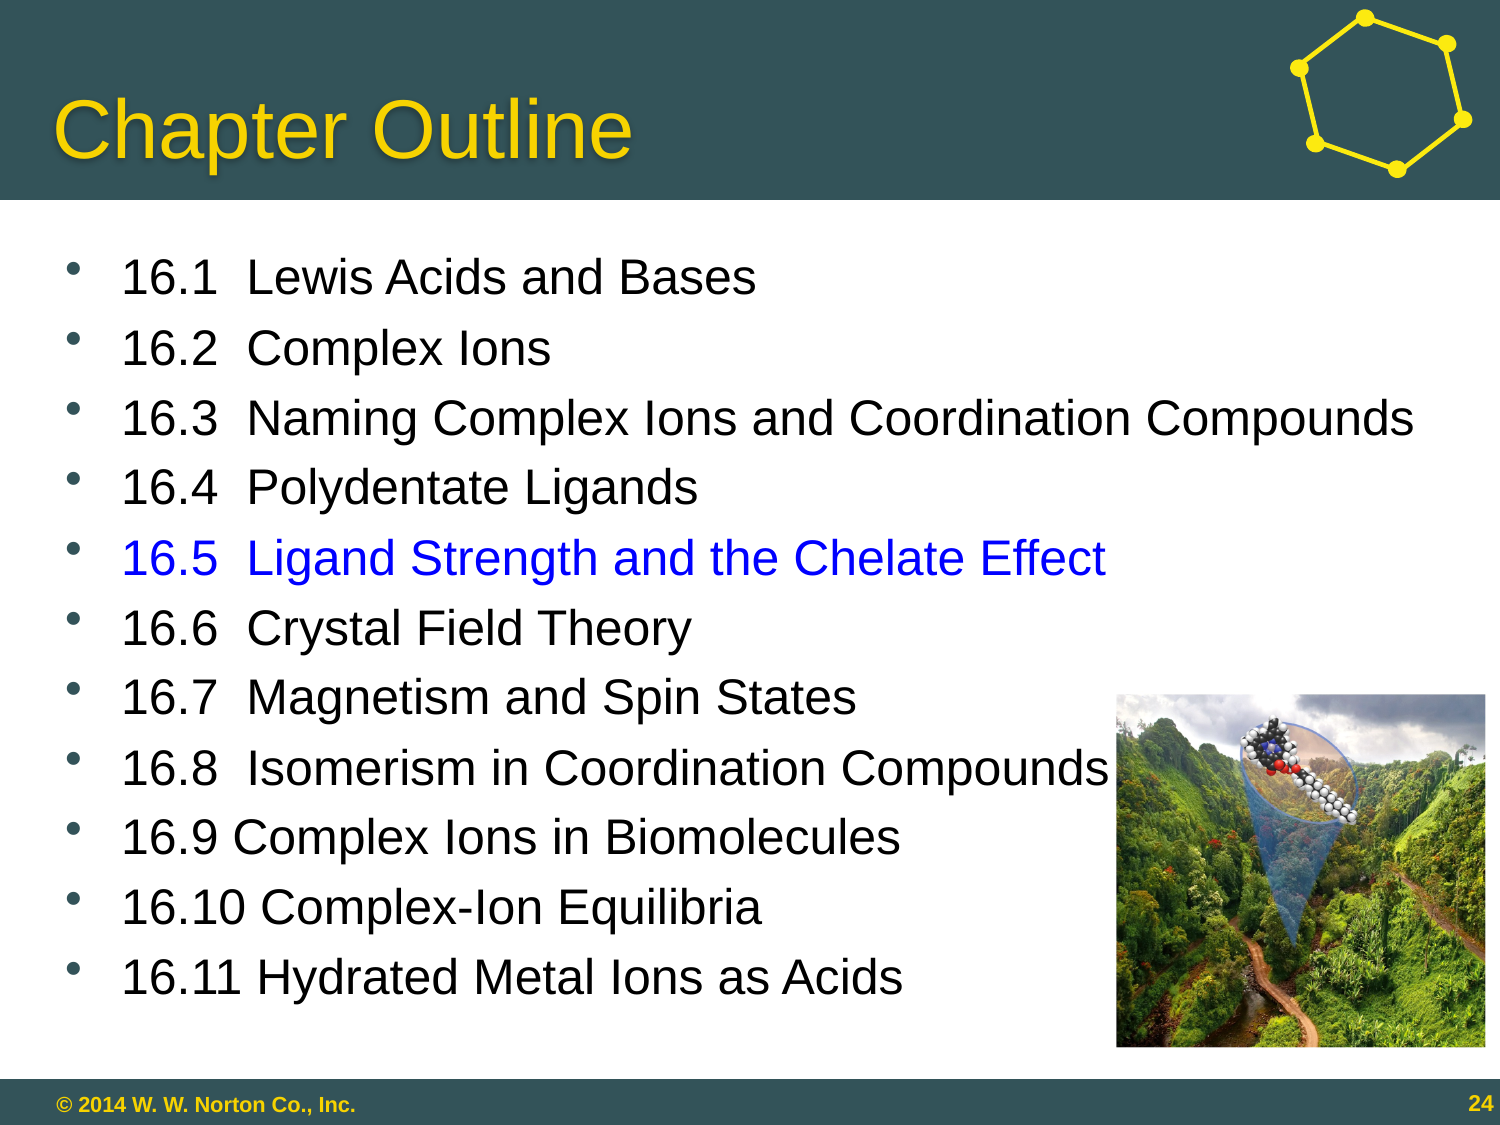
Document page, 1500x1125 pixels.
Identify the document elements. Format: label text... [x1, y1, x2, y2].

list 16.1 Lewis Acids and Bases 16.2 Complex Ions 16.3 Naming Complex Ions and Coordination Compounds 16.4 Polydentate Ligands 16.5 Ligand Strength and the Chelate Effect 16.6 Crystal Field Theory 16.7 Magnetism and Spin States 16.8 Isomerism in Coordination Compounds 16.9 Complex Ions in Biomolecules 16.10 Complex-Ion Equilibria 16.11 Hydrated Metal Ions as Acids [49, 237, 1438, 976]
picture [1113, 691, 1488, 1051]
title Chapter Outline [37, 50, 1313, 200]
slide_number 17 - 24 [112, 1025, 263, 1100]
text_box 24 [1367, 1085, 1500, 1120]
